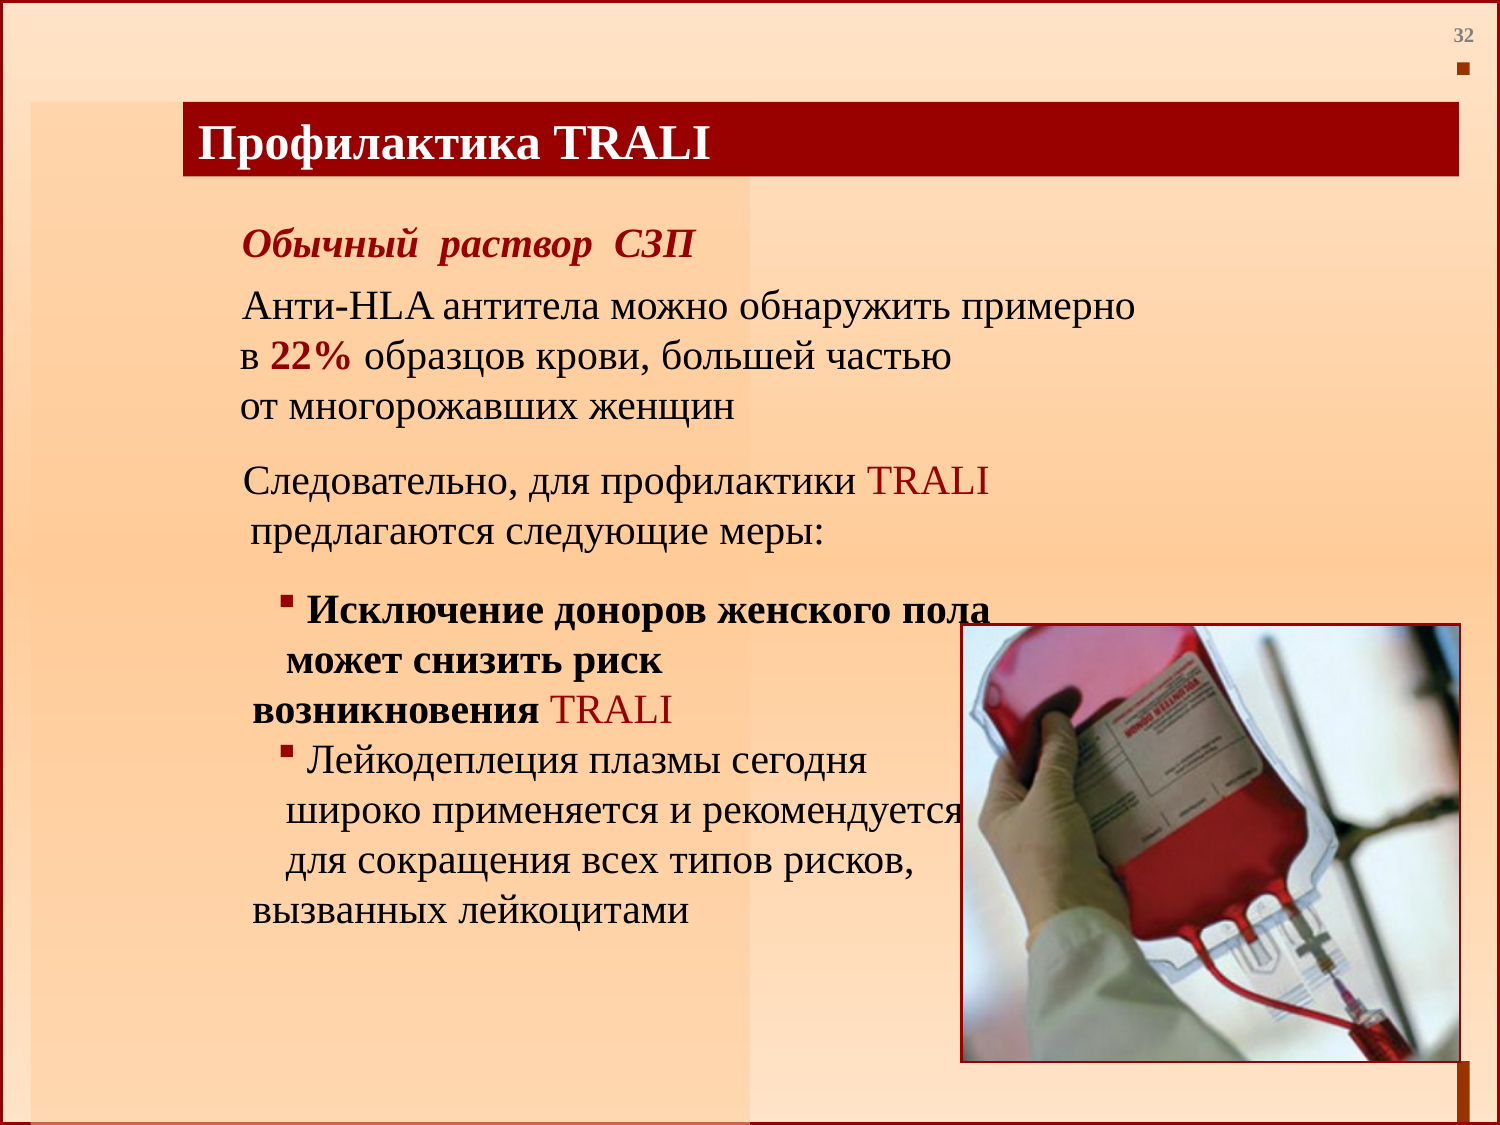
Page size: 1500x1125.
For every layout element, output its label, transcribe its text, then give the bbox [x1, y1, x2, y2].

text_box Обычный раствор СЗП Анти-HLA антитела можно обнаружить примерно в 22% образцов крови, большей частью от многорожавших женщин Следовательно, для профилактики TRALI предлагаются следующие меры: [183, 208, 1459, 561]
text_box Профилактика TRALI [183, 101, 1459, 177]
text_box Исключение доноров женского пола может снизить риск возникновения TRALI Лейкодеплеция плазмы сегодня широко применяется и рекомендуется для сокращения всех типов рисков, вызванных лейкоцитами [183, 574, 1459, 940]
picture [962, 625, 1460, 1062]
